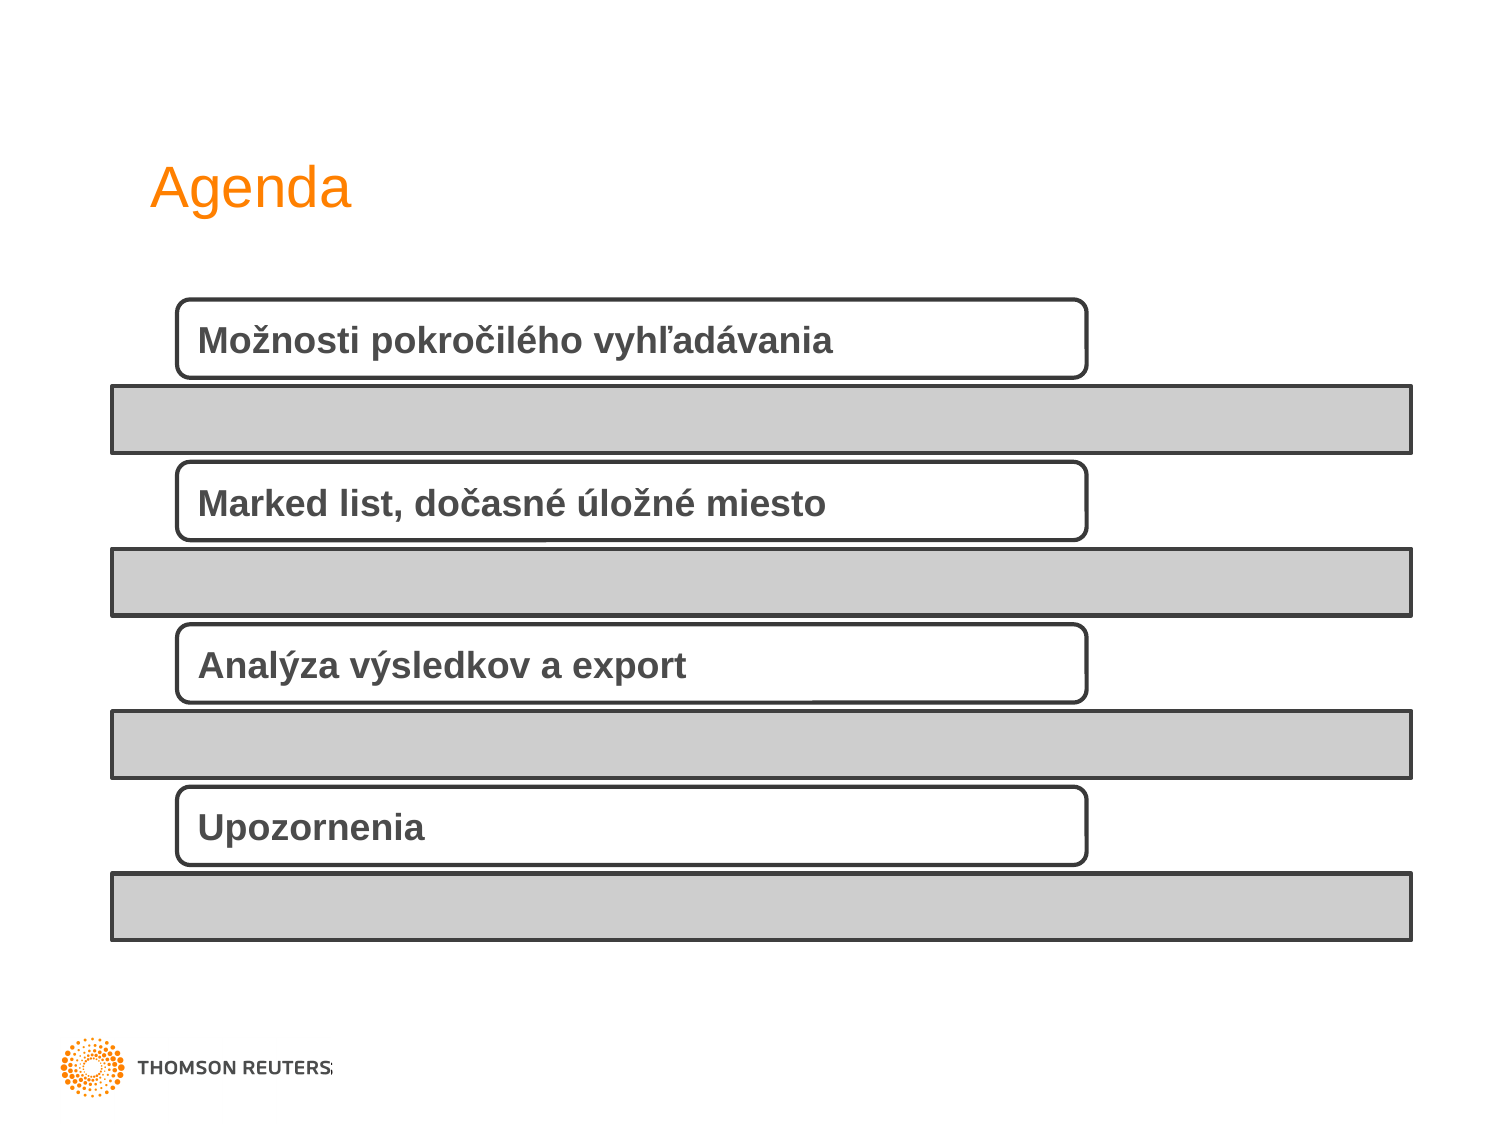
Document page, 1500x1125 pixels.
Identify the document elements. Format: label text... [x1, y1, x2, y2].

title Agenda [150, 82, 1360, 221]
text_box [111, 290, 1412, 941]
picture [60, 1037, 333, 1125]
